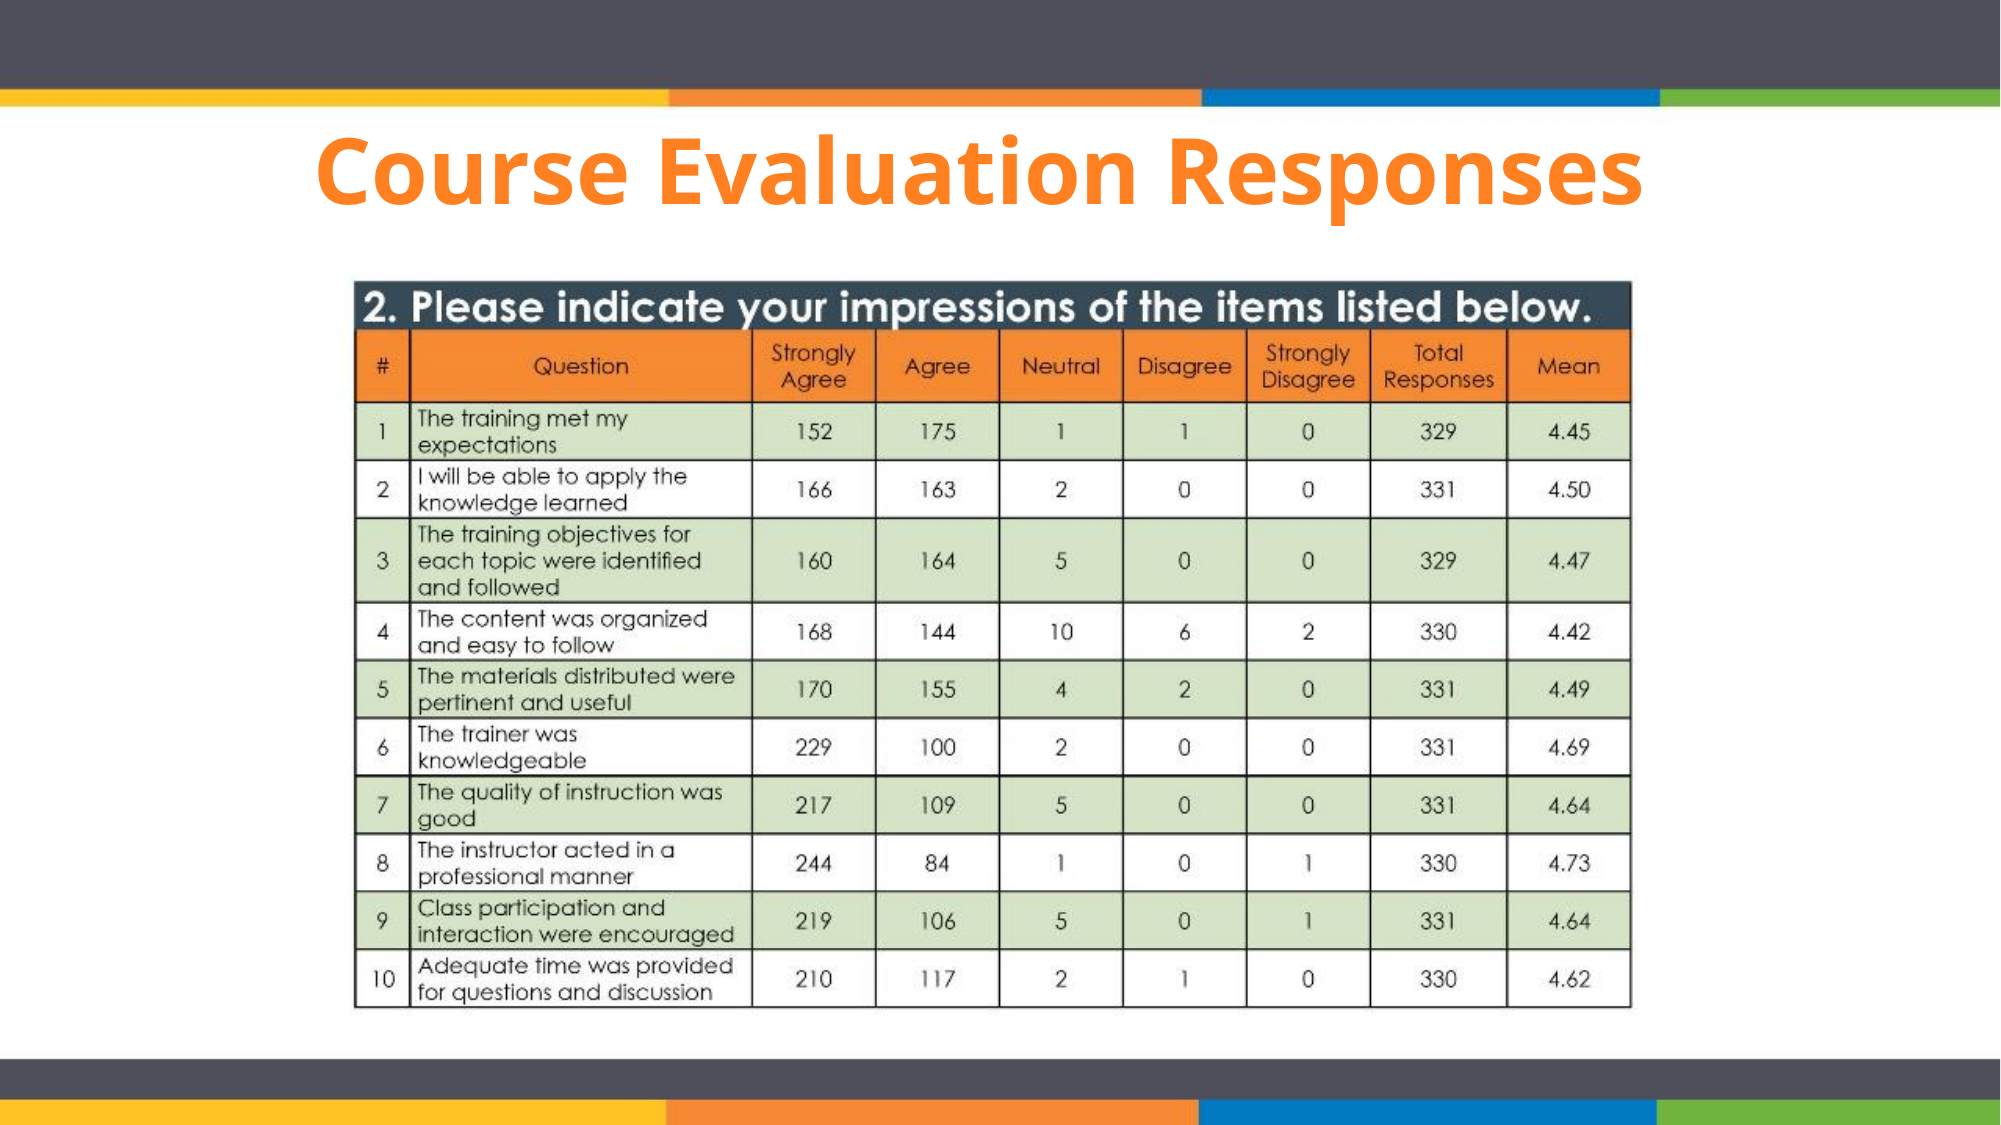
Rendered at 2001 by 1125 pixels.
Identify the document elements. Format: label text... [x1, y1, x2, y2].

picture [0, 0, 2001, 1125]
text_box Course Evaluation Responses [199, 118, 1760, 301]
